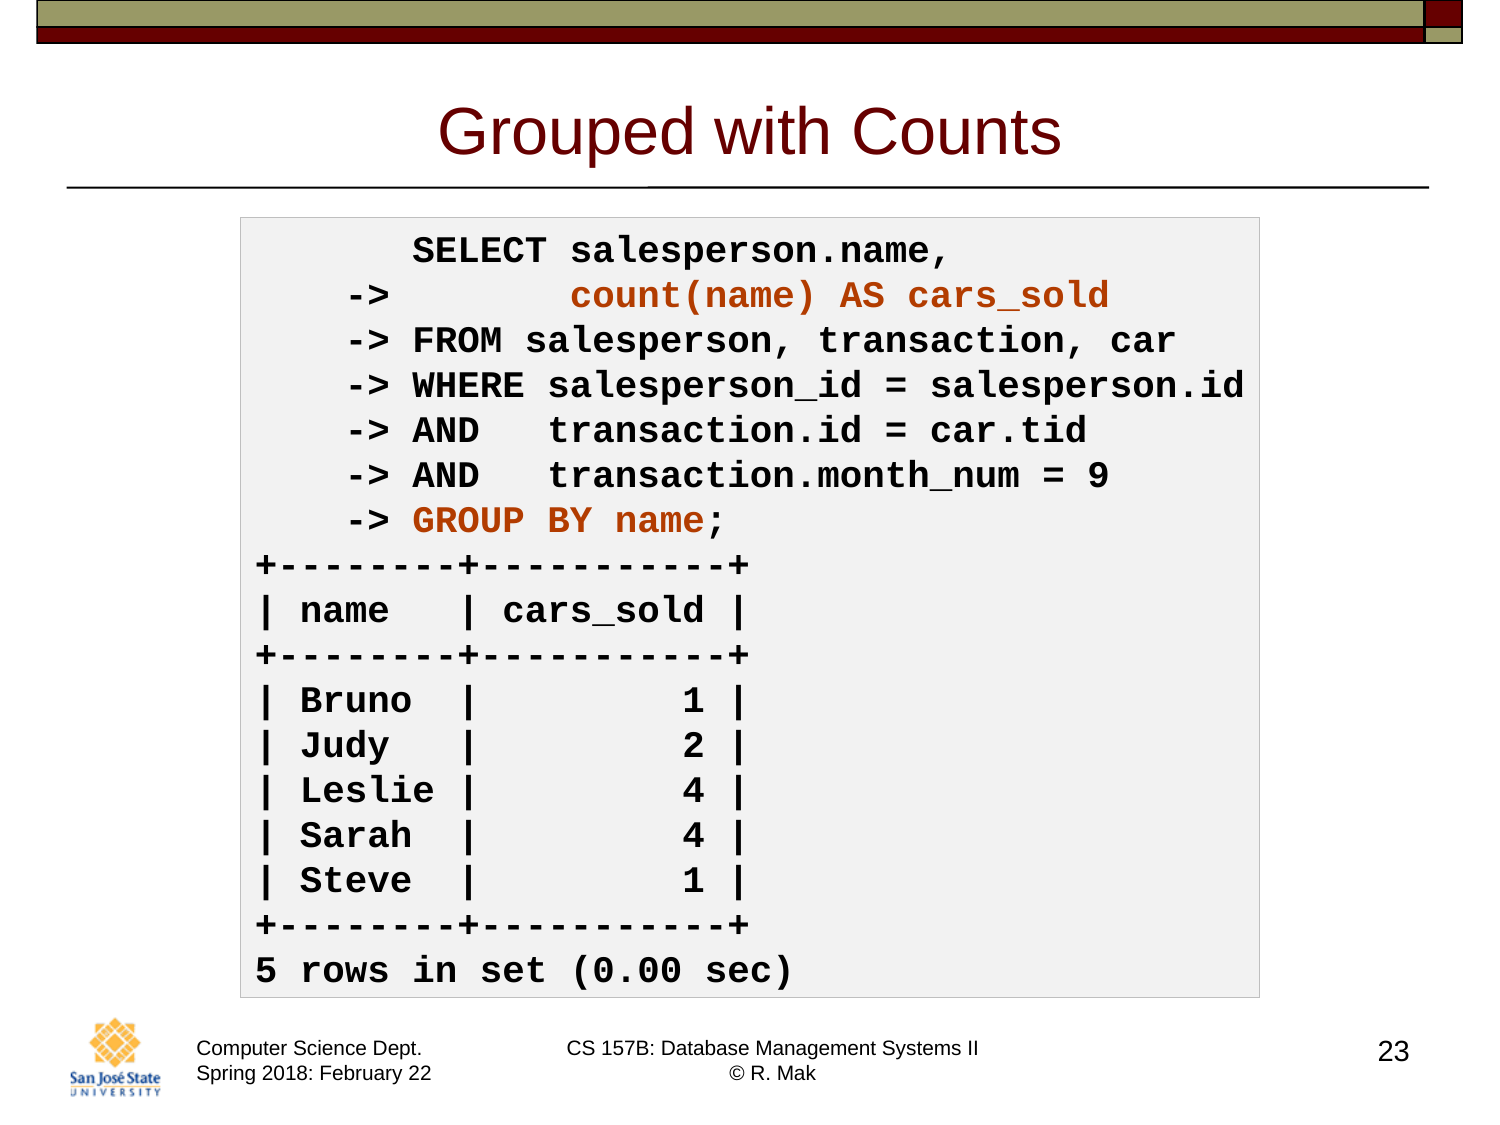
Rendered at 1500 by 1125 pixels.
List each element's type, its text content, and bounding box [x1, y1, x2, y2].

title Grouped with Counts [75, 67, 1425, 175]
slide_number 23 [1305, 1025, 1425, 1100]
text_box SELECT salesperson.name, -> count(name) AS cars_sold -> FROM salesperson, transaction, car -> WHERE salesperson_id = salesperson.id -> AND transaction.id = car.tid -> AND transaction.month_num = 9 -> GROUP BY name; +--------+-----------+ | name | cars_sold | +--------+-----------+ | Bruno | 1 | | Judy | 2 | | Leslie | 4 | | Sarah | 4 | | Steve | 1 | +--------+-----------+ 5 rows in set (0.00 sec) [240, 217, 1260, 998]
picture [60, 1012, 166, 1112]
